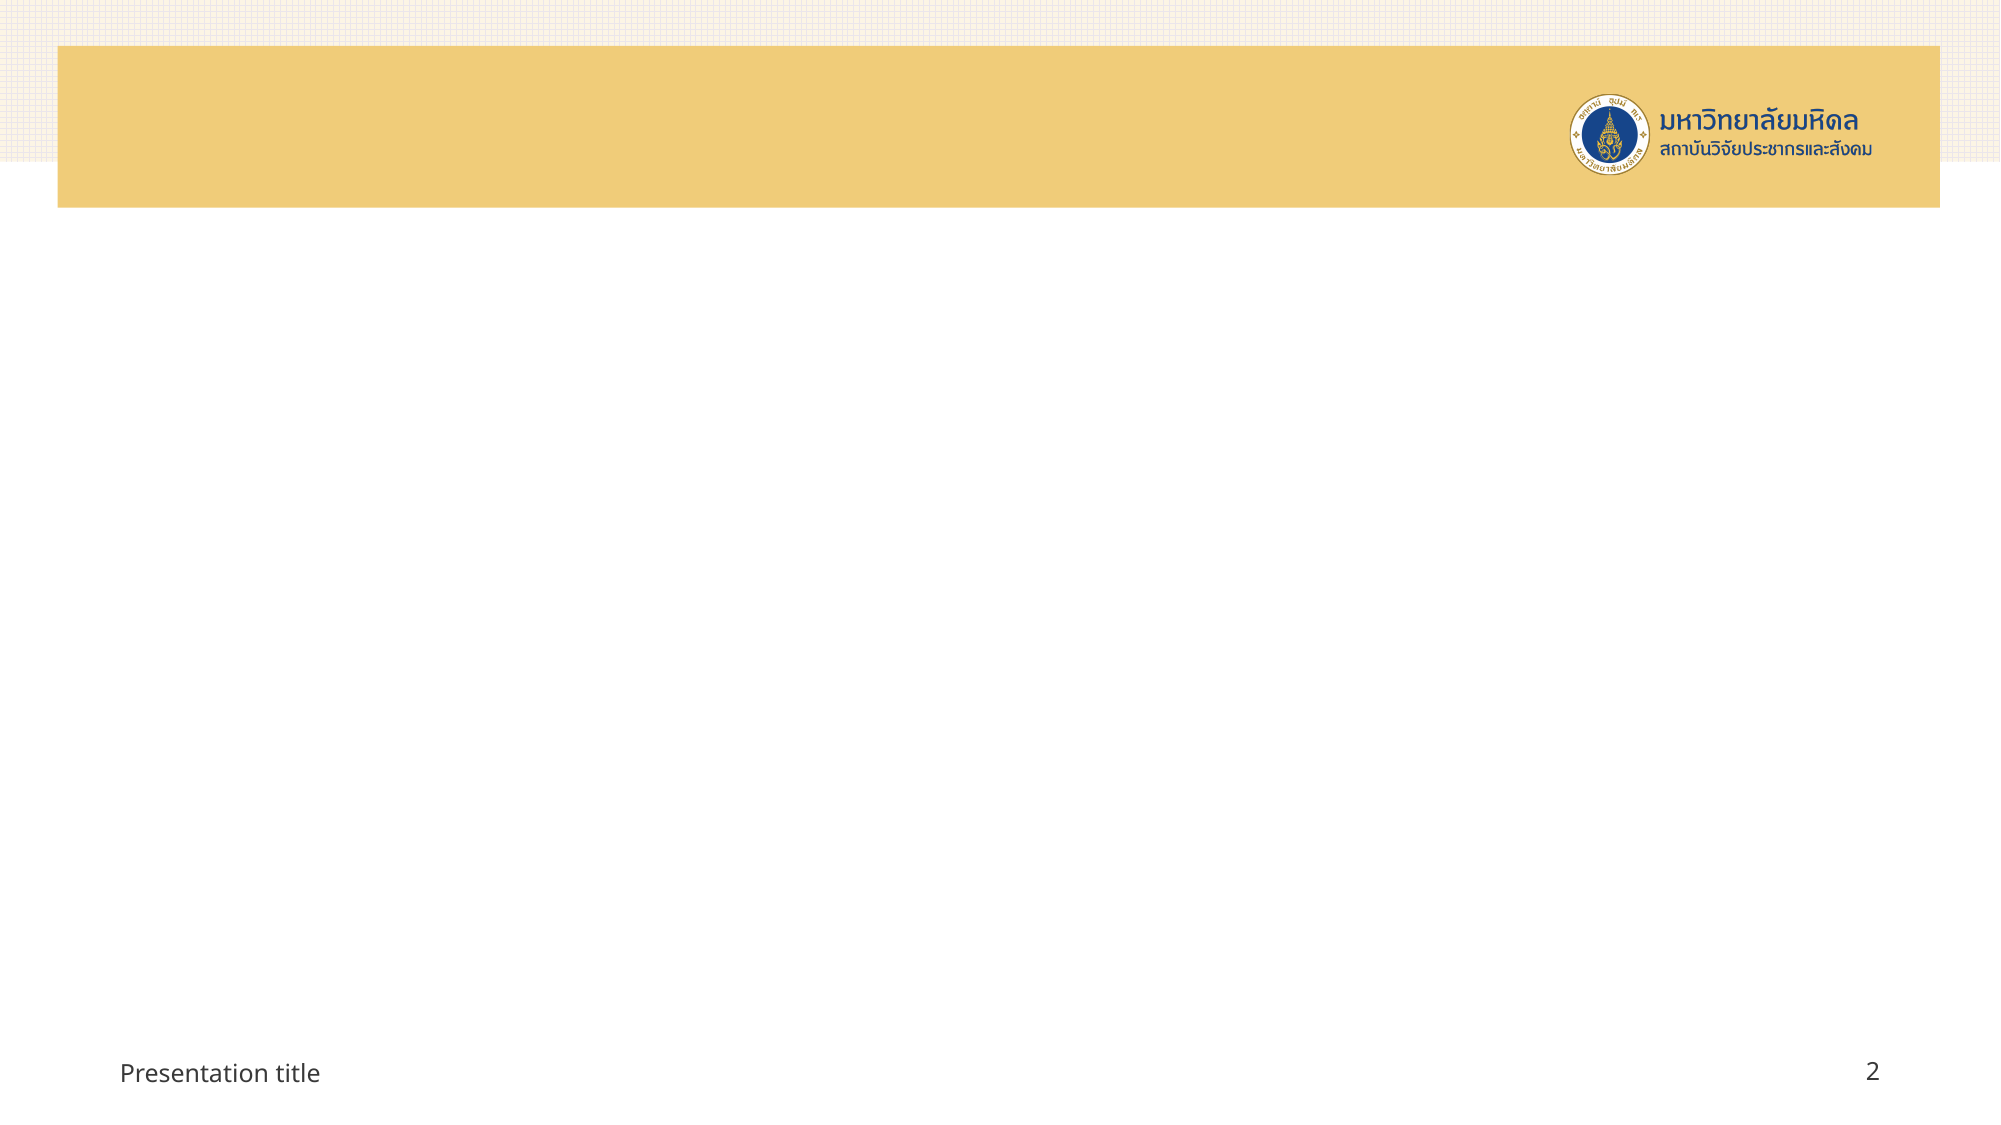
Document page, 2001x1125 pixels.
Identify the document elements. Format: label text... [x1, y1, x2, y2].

footer Presentation title [104, 1042, 1137, 1103]
slide_number 2 [1756, 1042, 1896, 1103]
picture [1567, 90, 1874, 179]
